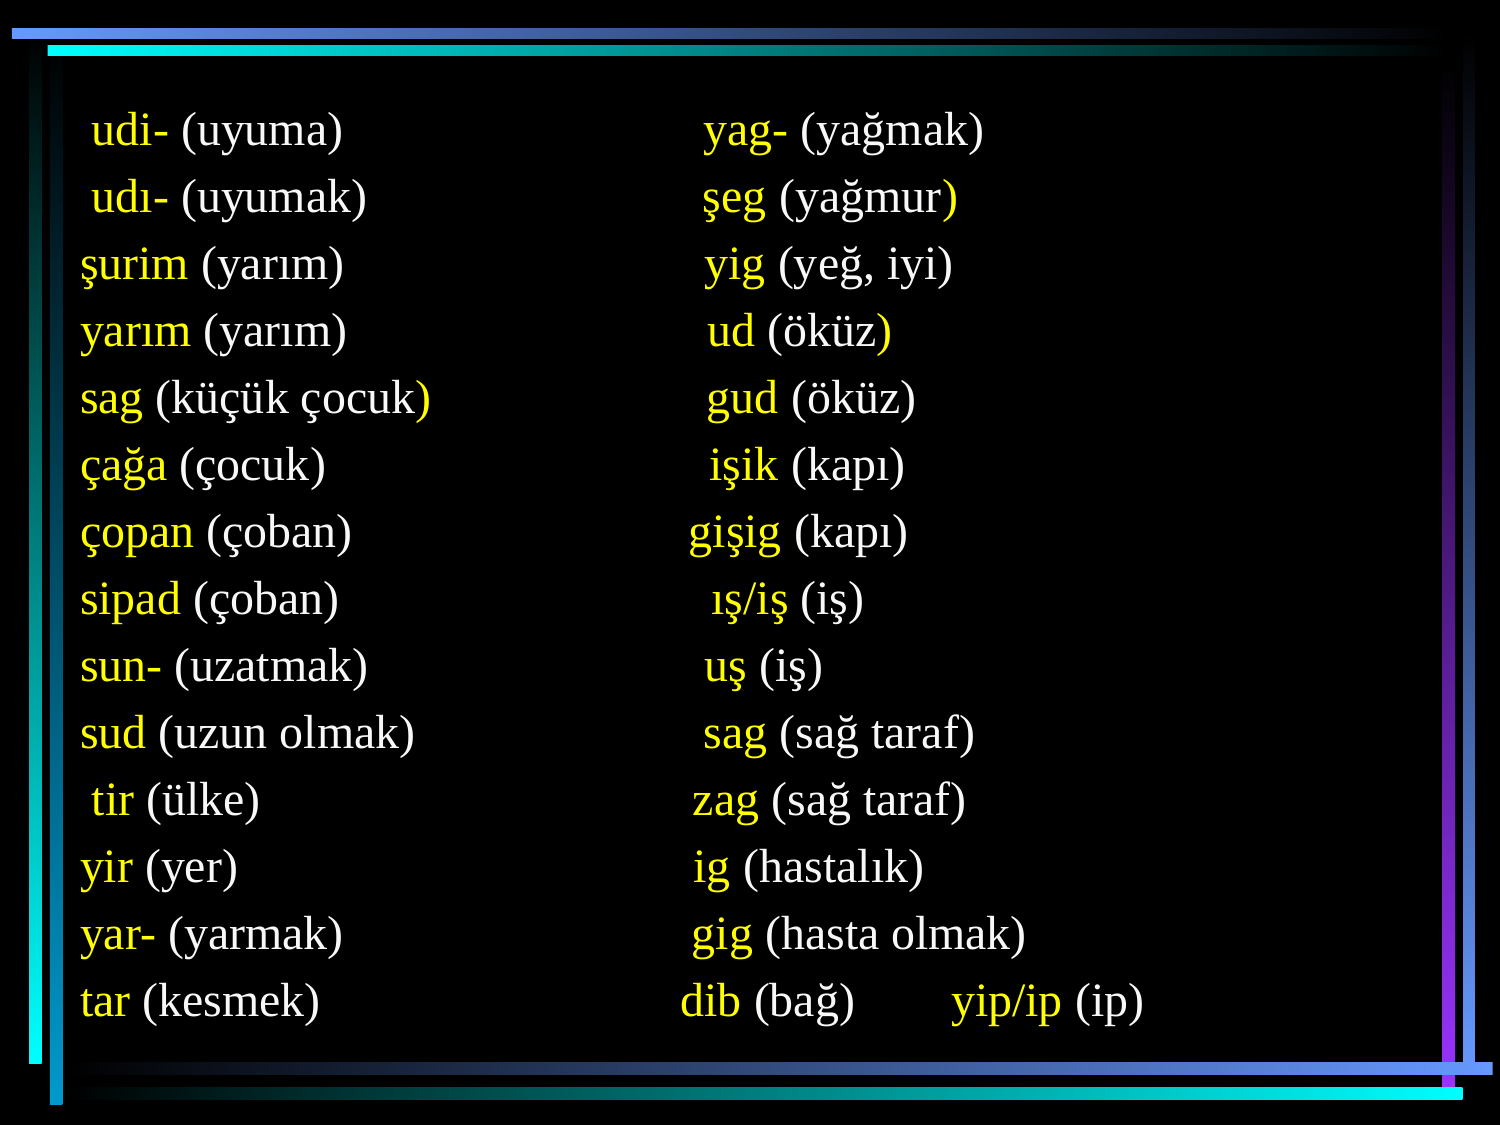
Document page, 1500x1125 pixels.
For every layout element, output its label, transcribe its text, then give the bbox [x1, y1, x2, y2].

list udi- (uyuma) yag- (yağmak) udı- (uyumak) şeg (yağmur) şurim (yarım) yig (yeğ, iyi) yarım (yarım) ud (öküz) sag (küçük çocuk) gud (öküz) çağa (çocuk) işik (kapı) çopan (çoban) gişig (kapı) sipad (çoban) ış/iş (iş) sun- (uzatmak) uş (iş) sud (uzun olmak) sag (sağ taraf) tir (ülke) zag (sağ taraf) yir (yer) ig (hastalık) yar- (yarmak) gig (hasta olmak) tar (kesmek) dib (bağ) yip/ip (ip) [64, 90, 1500, 1059]
